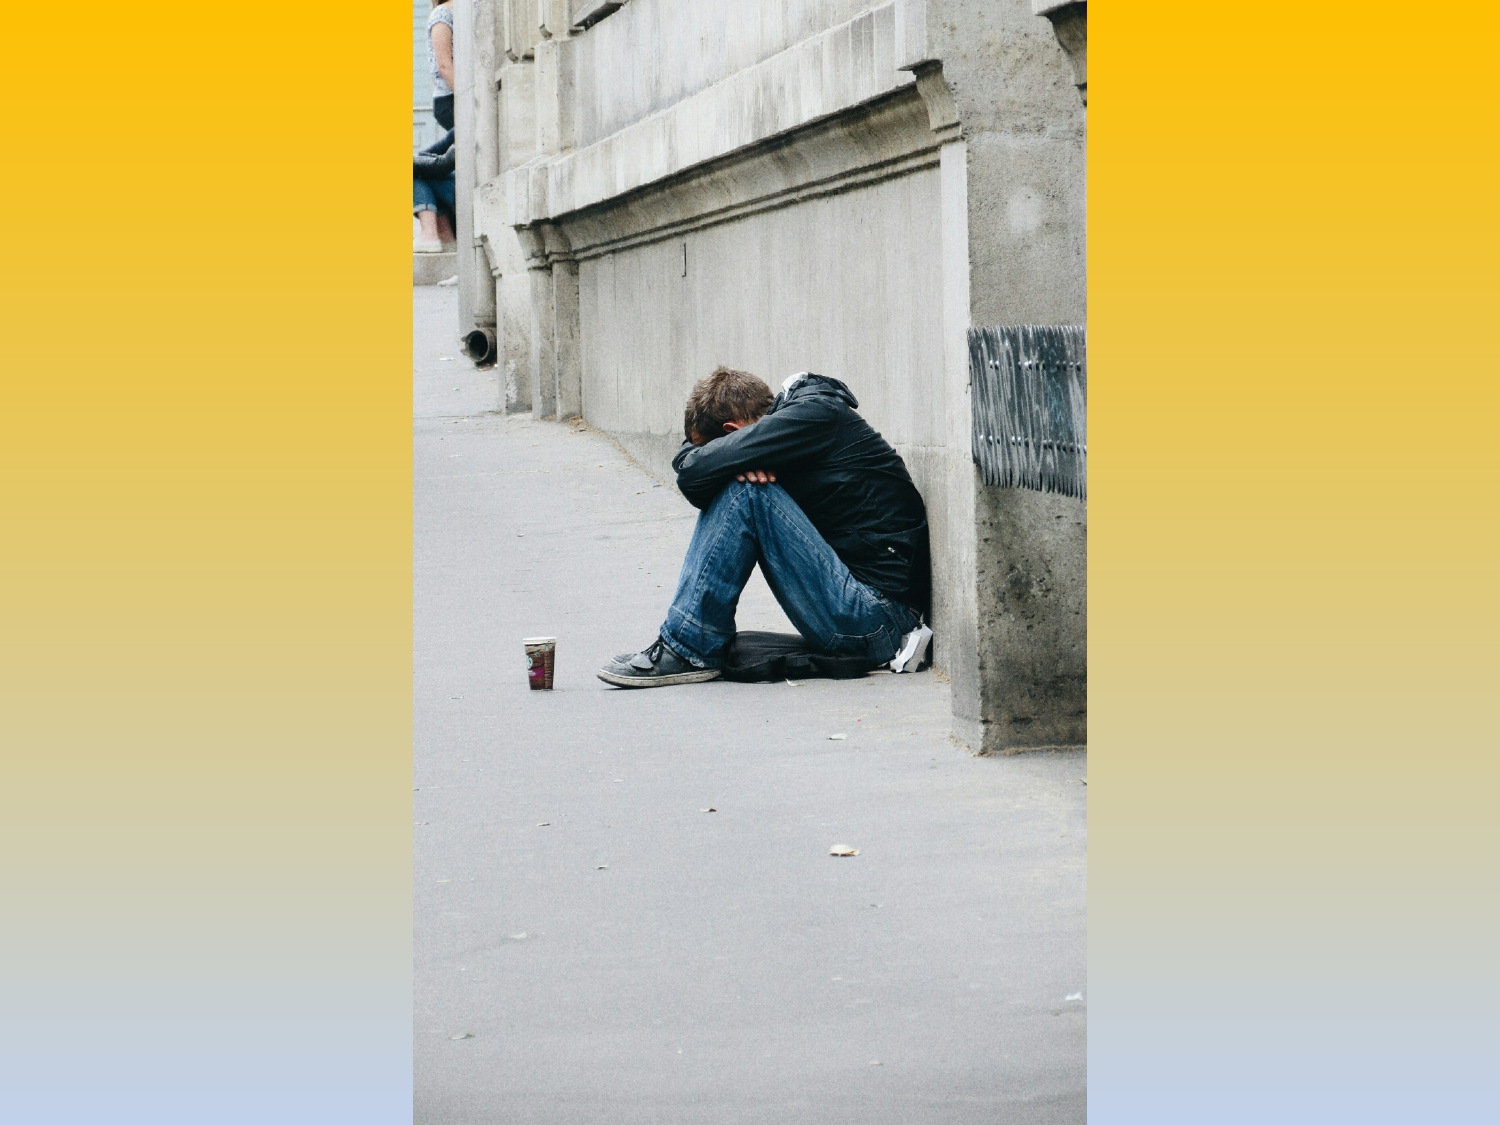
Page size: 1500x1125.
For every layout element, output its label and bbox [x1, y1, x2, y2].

picture [412, 0, 1088, 1125]
